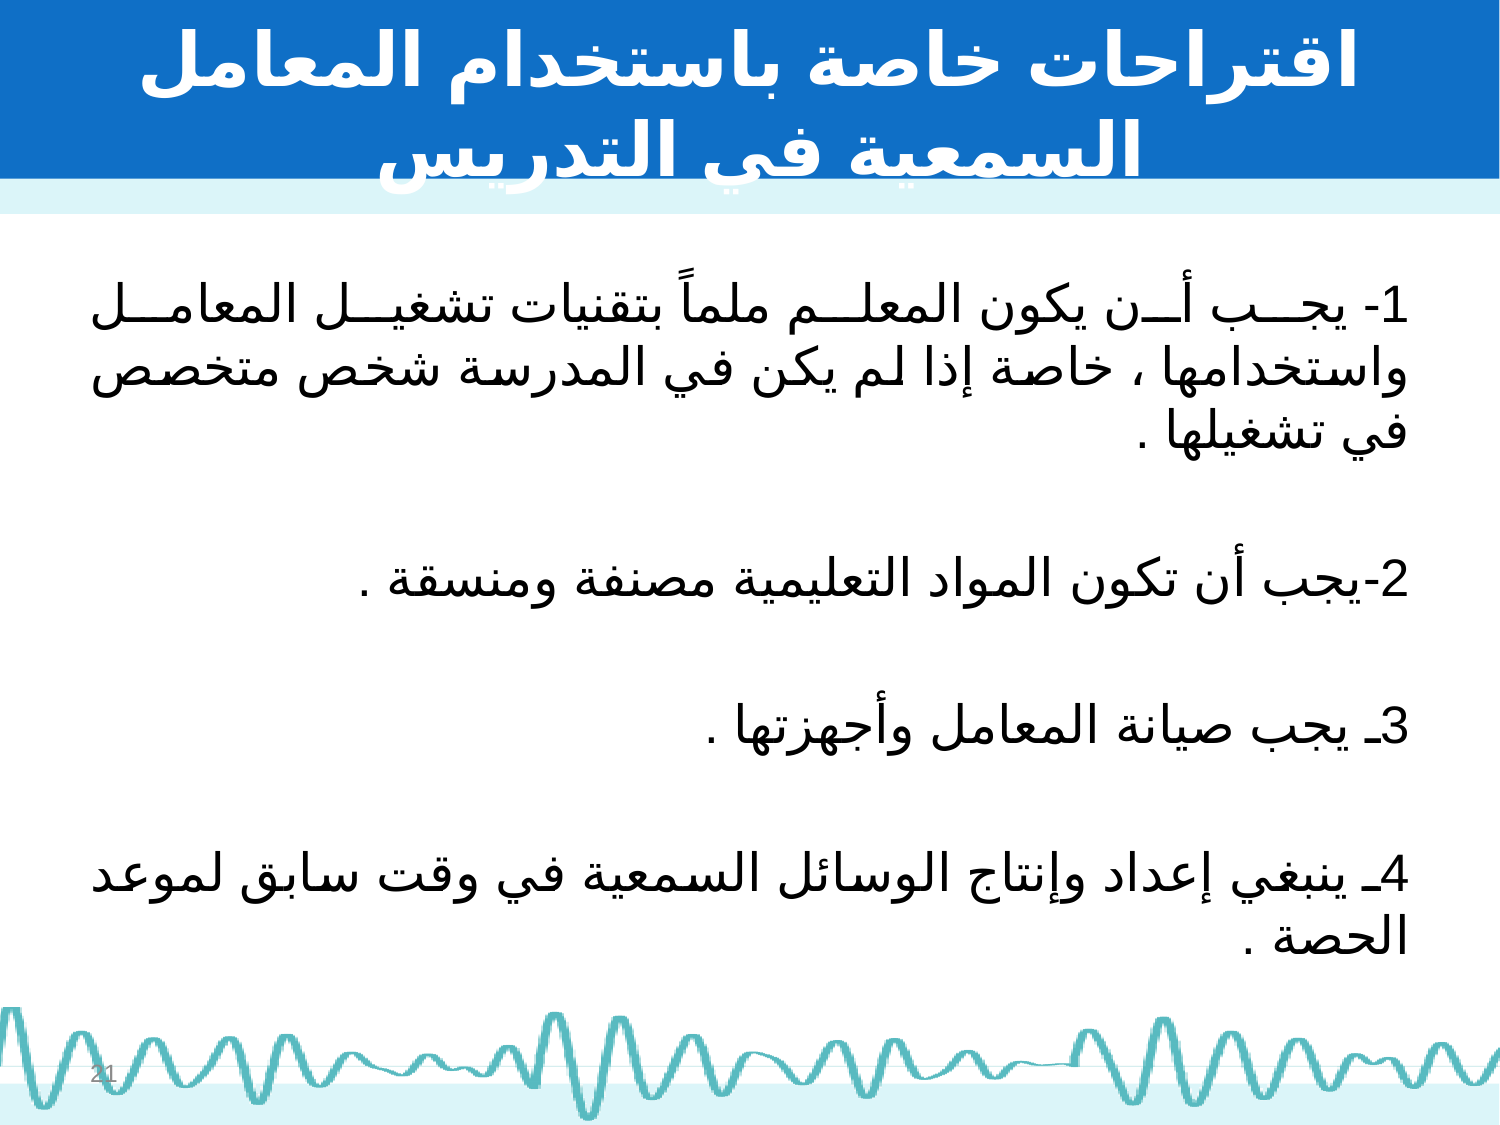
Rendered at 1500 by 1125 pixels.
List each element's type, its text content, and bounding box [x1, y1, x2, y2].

list 1- يجب أن يكون المعلم ملماً بتقنيات تشغيل المعامل واستخدامها ، خاصة إذا لم يكن في المدرسة شخص متخصص في تشغيلها . 2-يجب أن تكون المواد التعليمية مصنفة ومنسقة . 3ـ يجب صيانة المعامل وأجهزتها . 4ـ ينبغي إعداد وإنتاج الوسائل السمعية في وقت سابق لموعد الحصة . [75, 262, 1425, 1047]
title اقتراحات خاصة باستخدام المعامل السمعية في التدريس [75, 7, 1425, 195]
slide_number 21 [75, 1047, 425, 1103]
